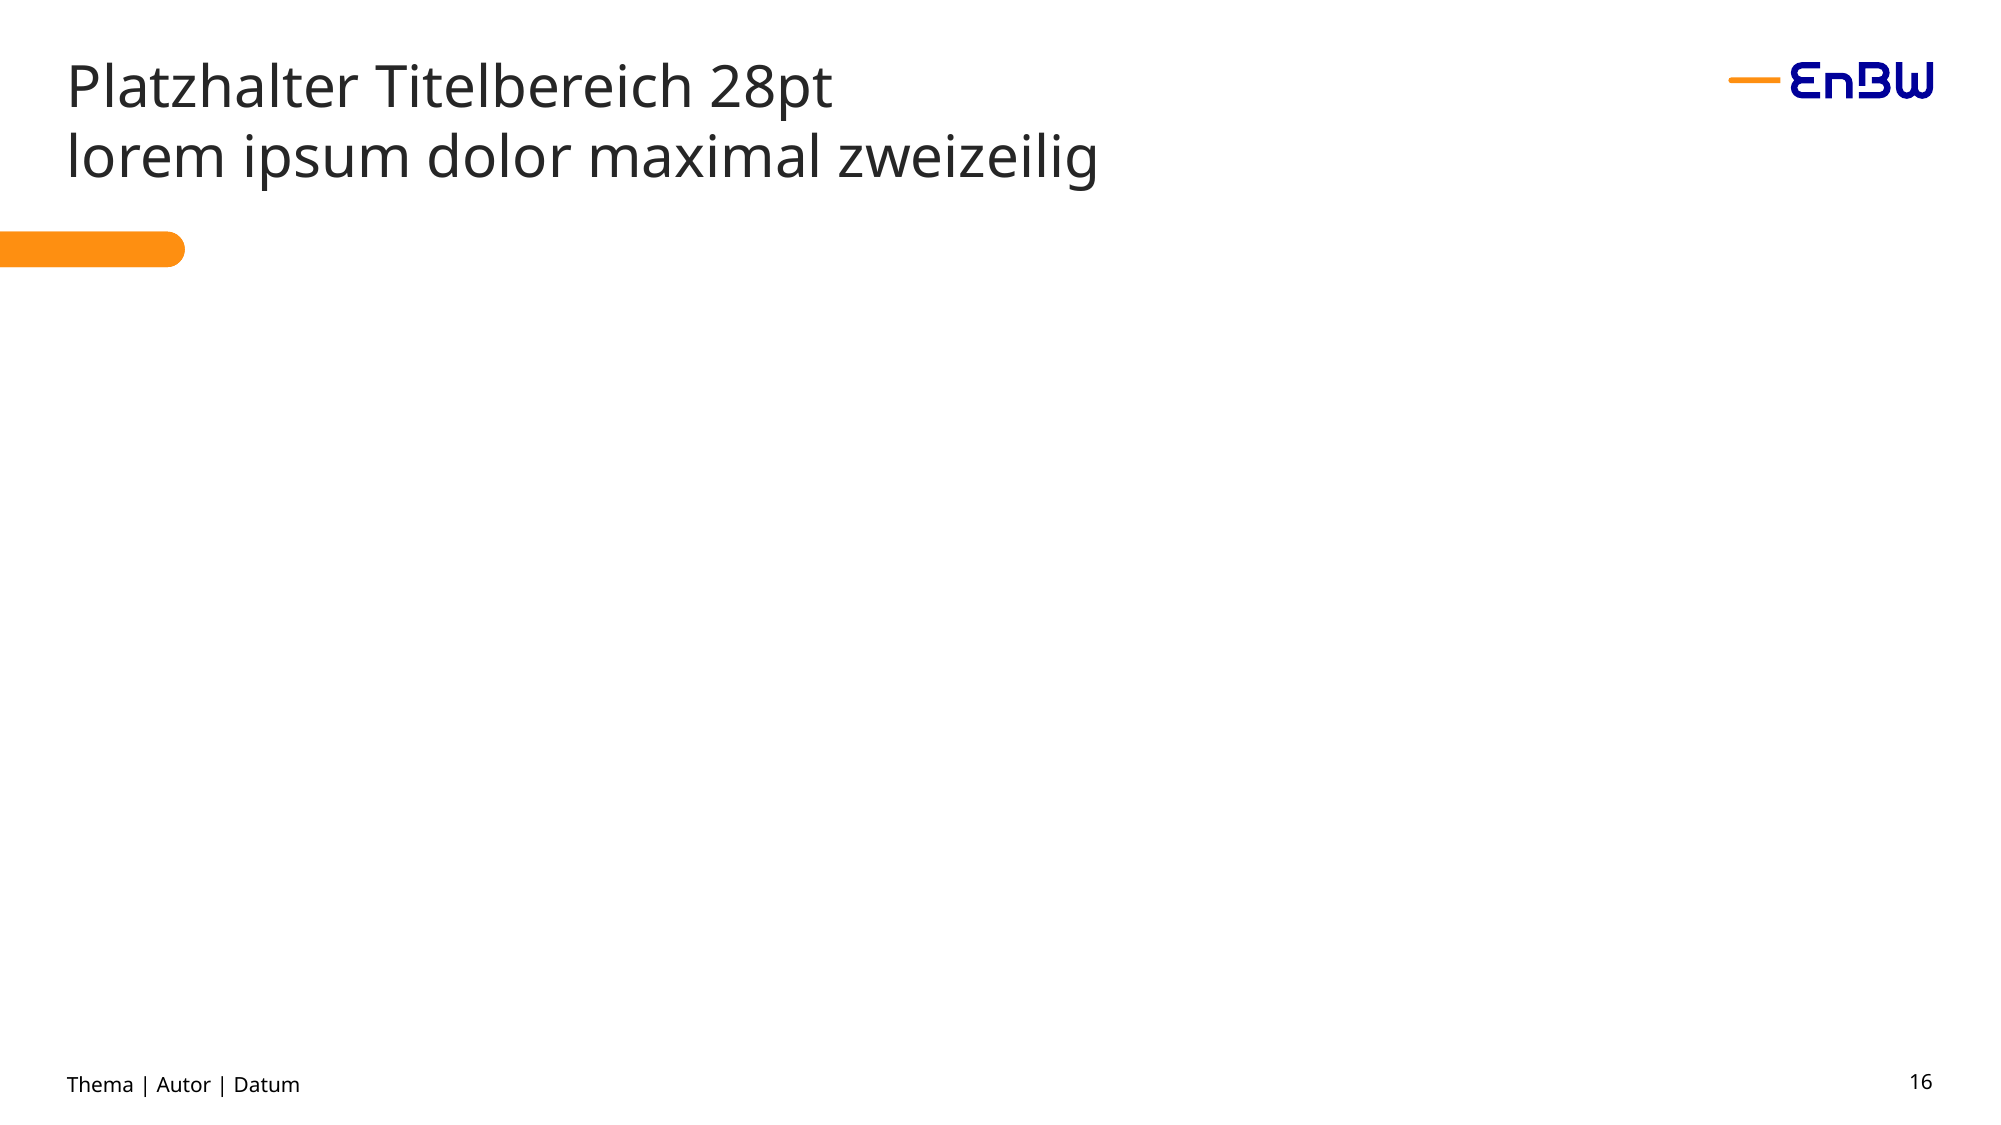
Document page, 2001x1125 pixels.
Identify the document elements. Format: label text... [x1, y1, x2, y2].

footer Thema | Autor | Datum [66, 1073, 1727, 1097]
title Platzhalter Titelbereich 28pt lorem ipsum dolor maximal zweizeilig [66, 48, 1508, 132]
slide_number 16 [1886, 1073, 1933, 1097]
